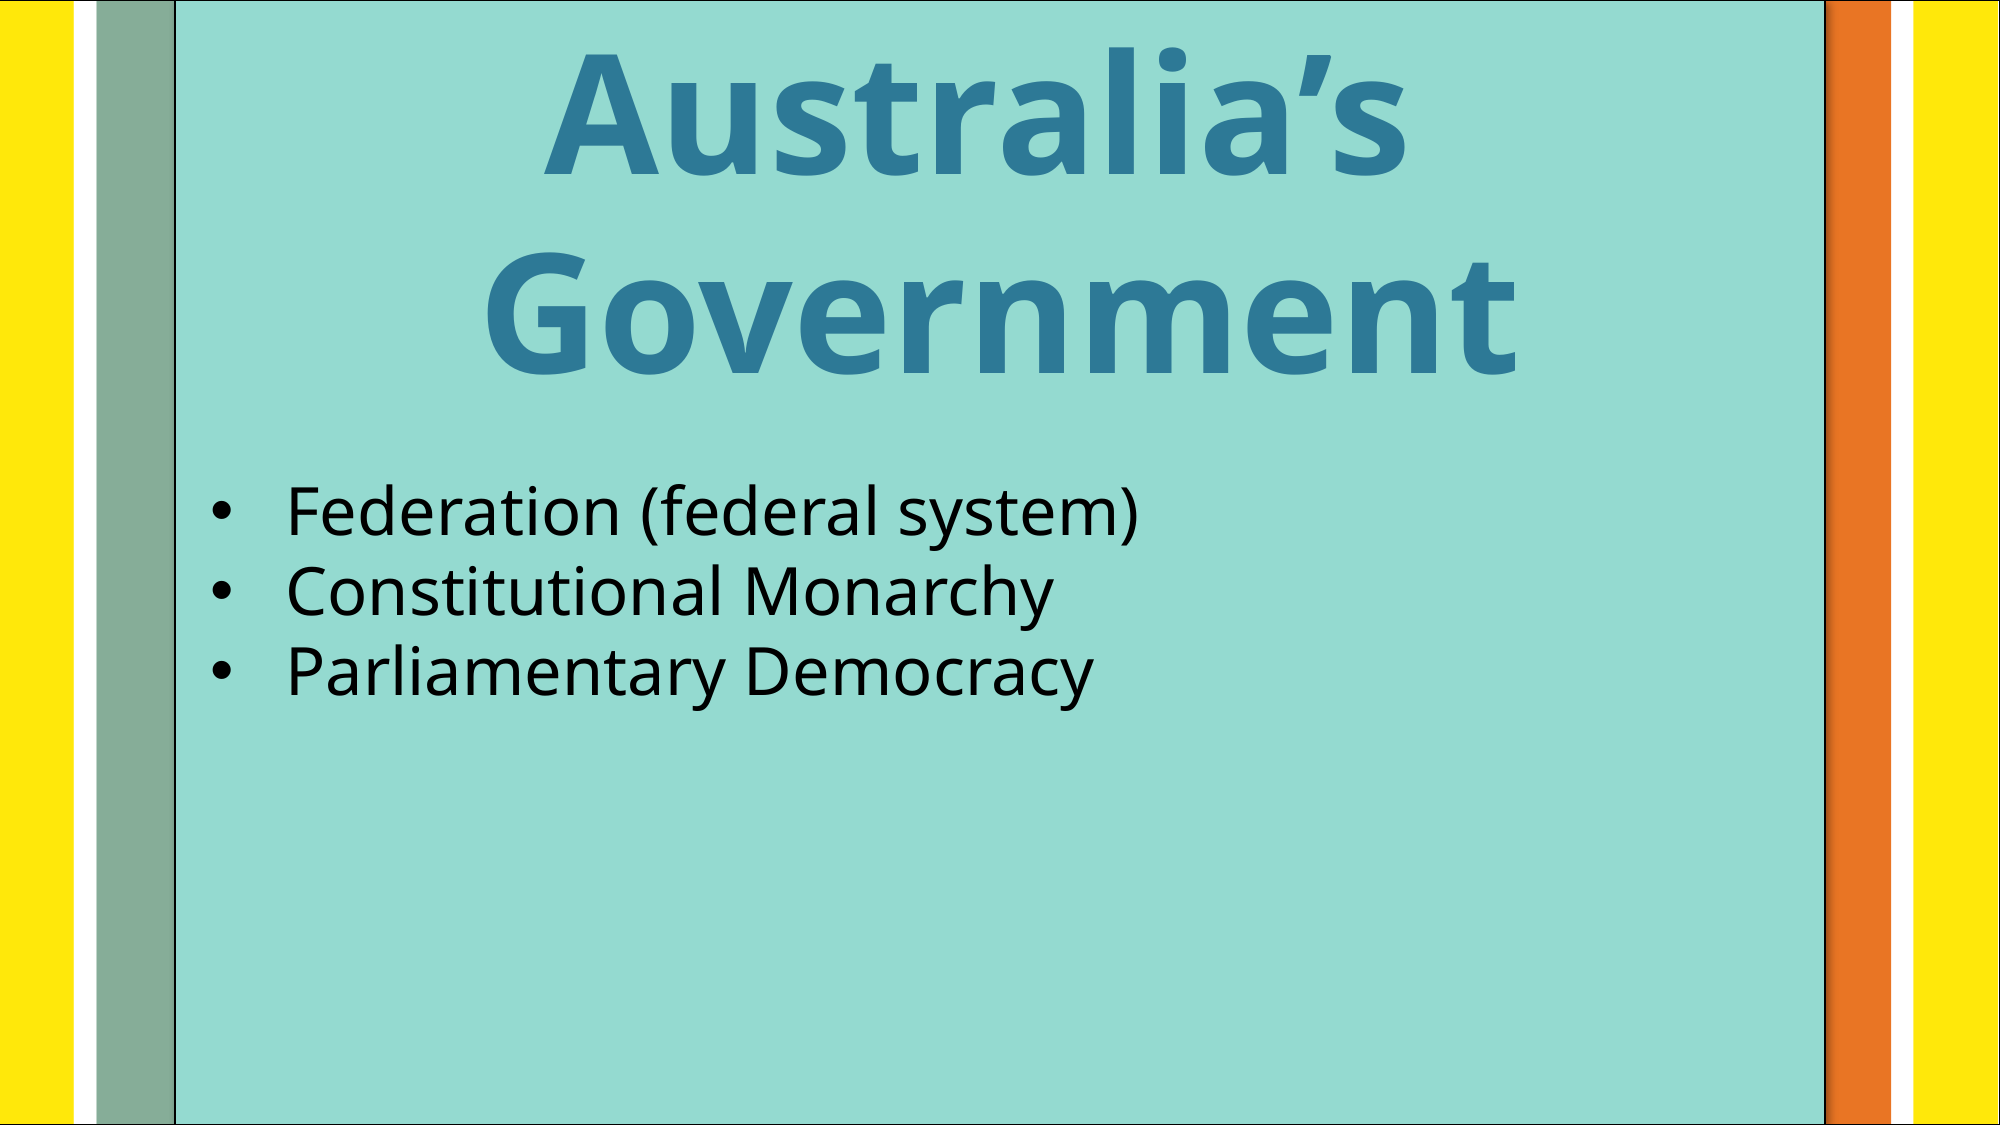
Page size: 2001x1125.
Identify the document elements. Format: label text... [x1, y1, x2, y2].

text_box [0, 0, 174, 1125]
text_box Federation (federal system) Constitutional Monarchy Parliamentary Democracy [195, 461, 1825, 797]
text_box Australia’s Government [463, 0, 1537, 415]
text_box [1833, 0, 2000, 1125]
text_box [174, 0, 1826, 1125]
